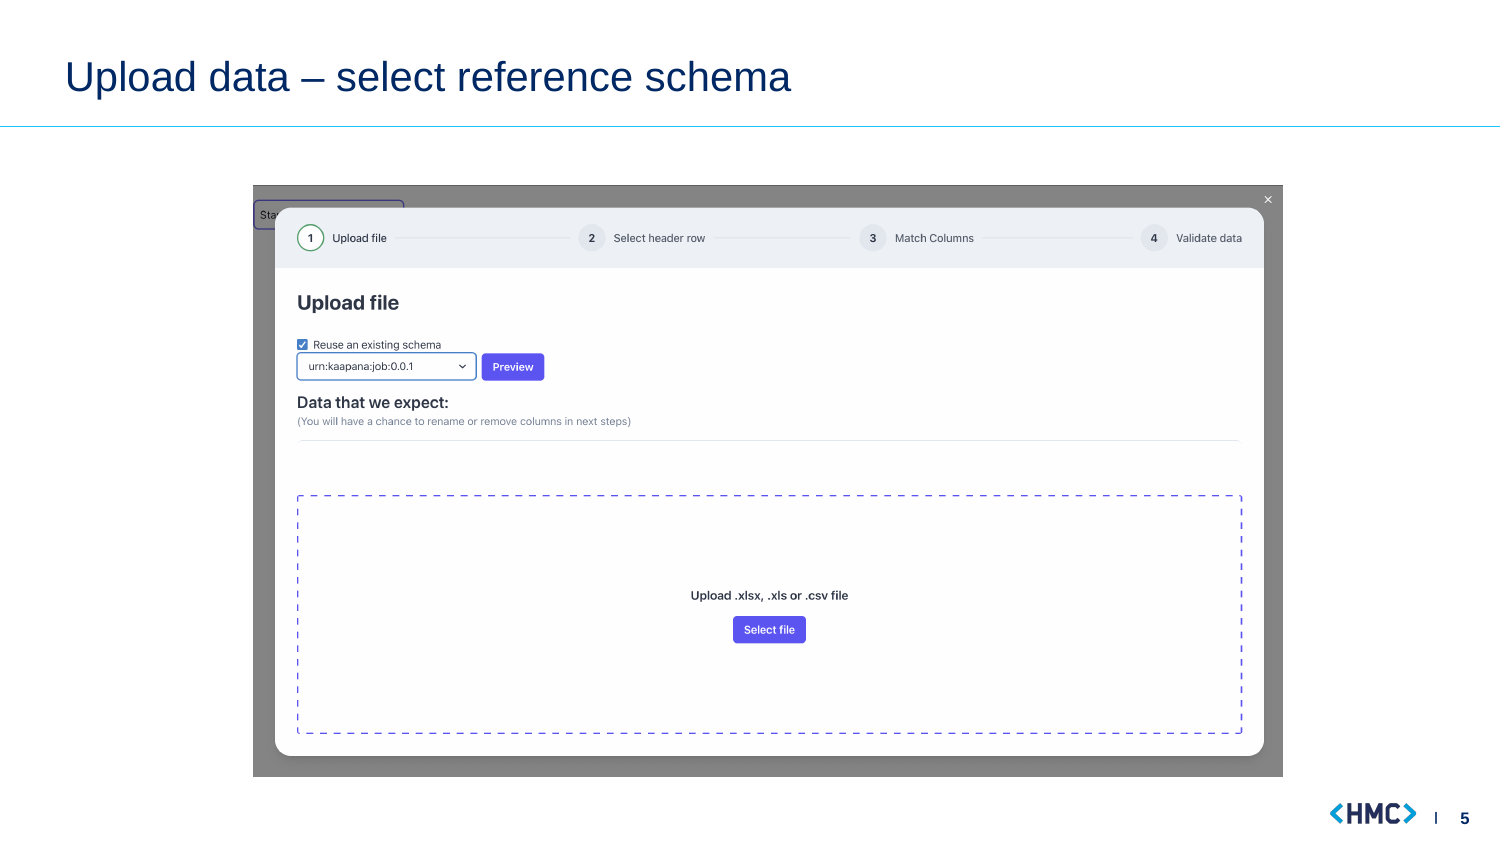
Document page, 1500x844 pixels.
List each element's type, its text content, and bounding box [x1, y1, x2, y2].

title Upload data – select reference schema [64, 49, 1447, 109]
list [252, 185, 1283, 777]
picture [1328, 799, 1418, 827]
